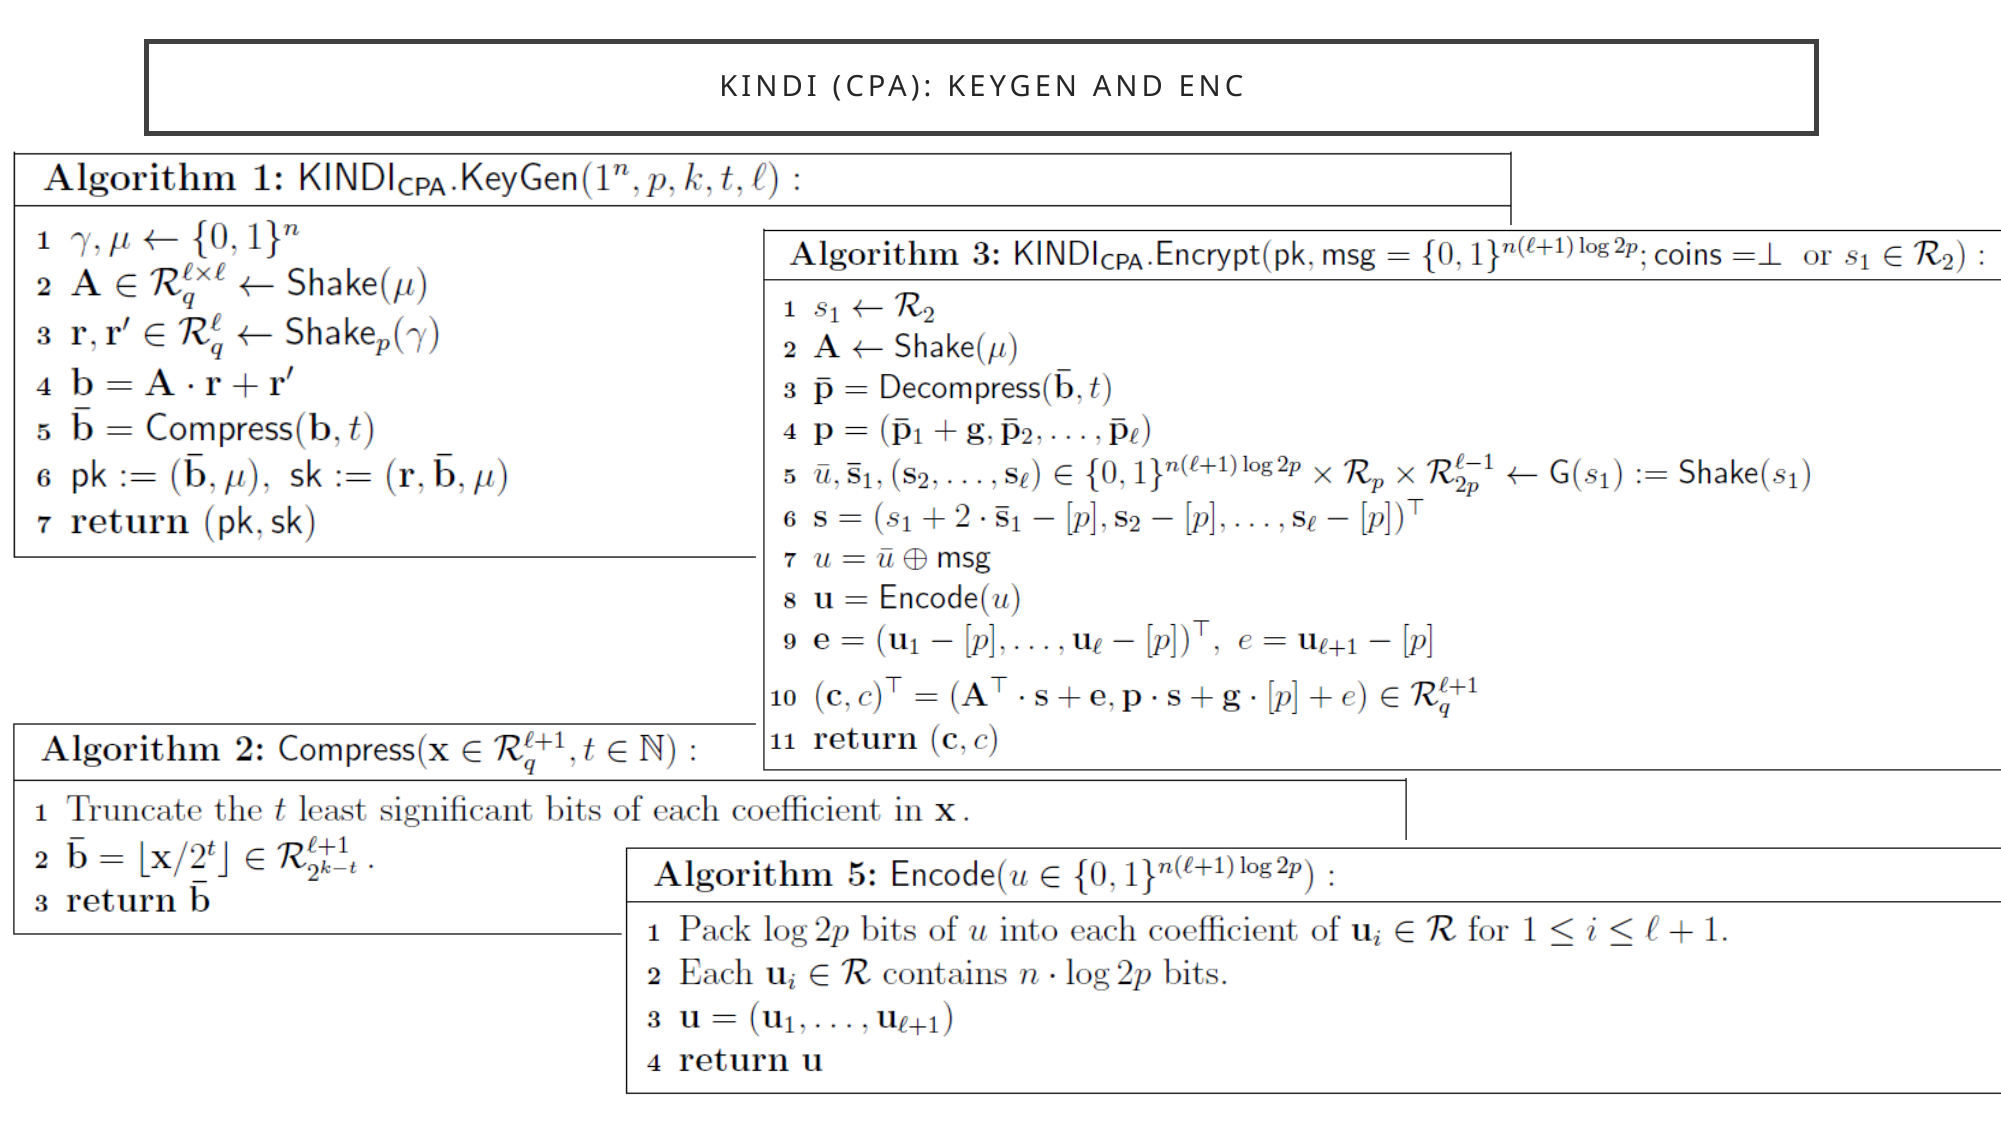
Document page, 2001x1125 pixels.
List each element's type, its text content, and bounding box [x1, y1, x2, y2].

title KINDI (CPA): Keygen and enc [144, 39, 1819, 136]
picture [7, 141, 2000, 1101]
